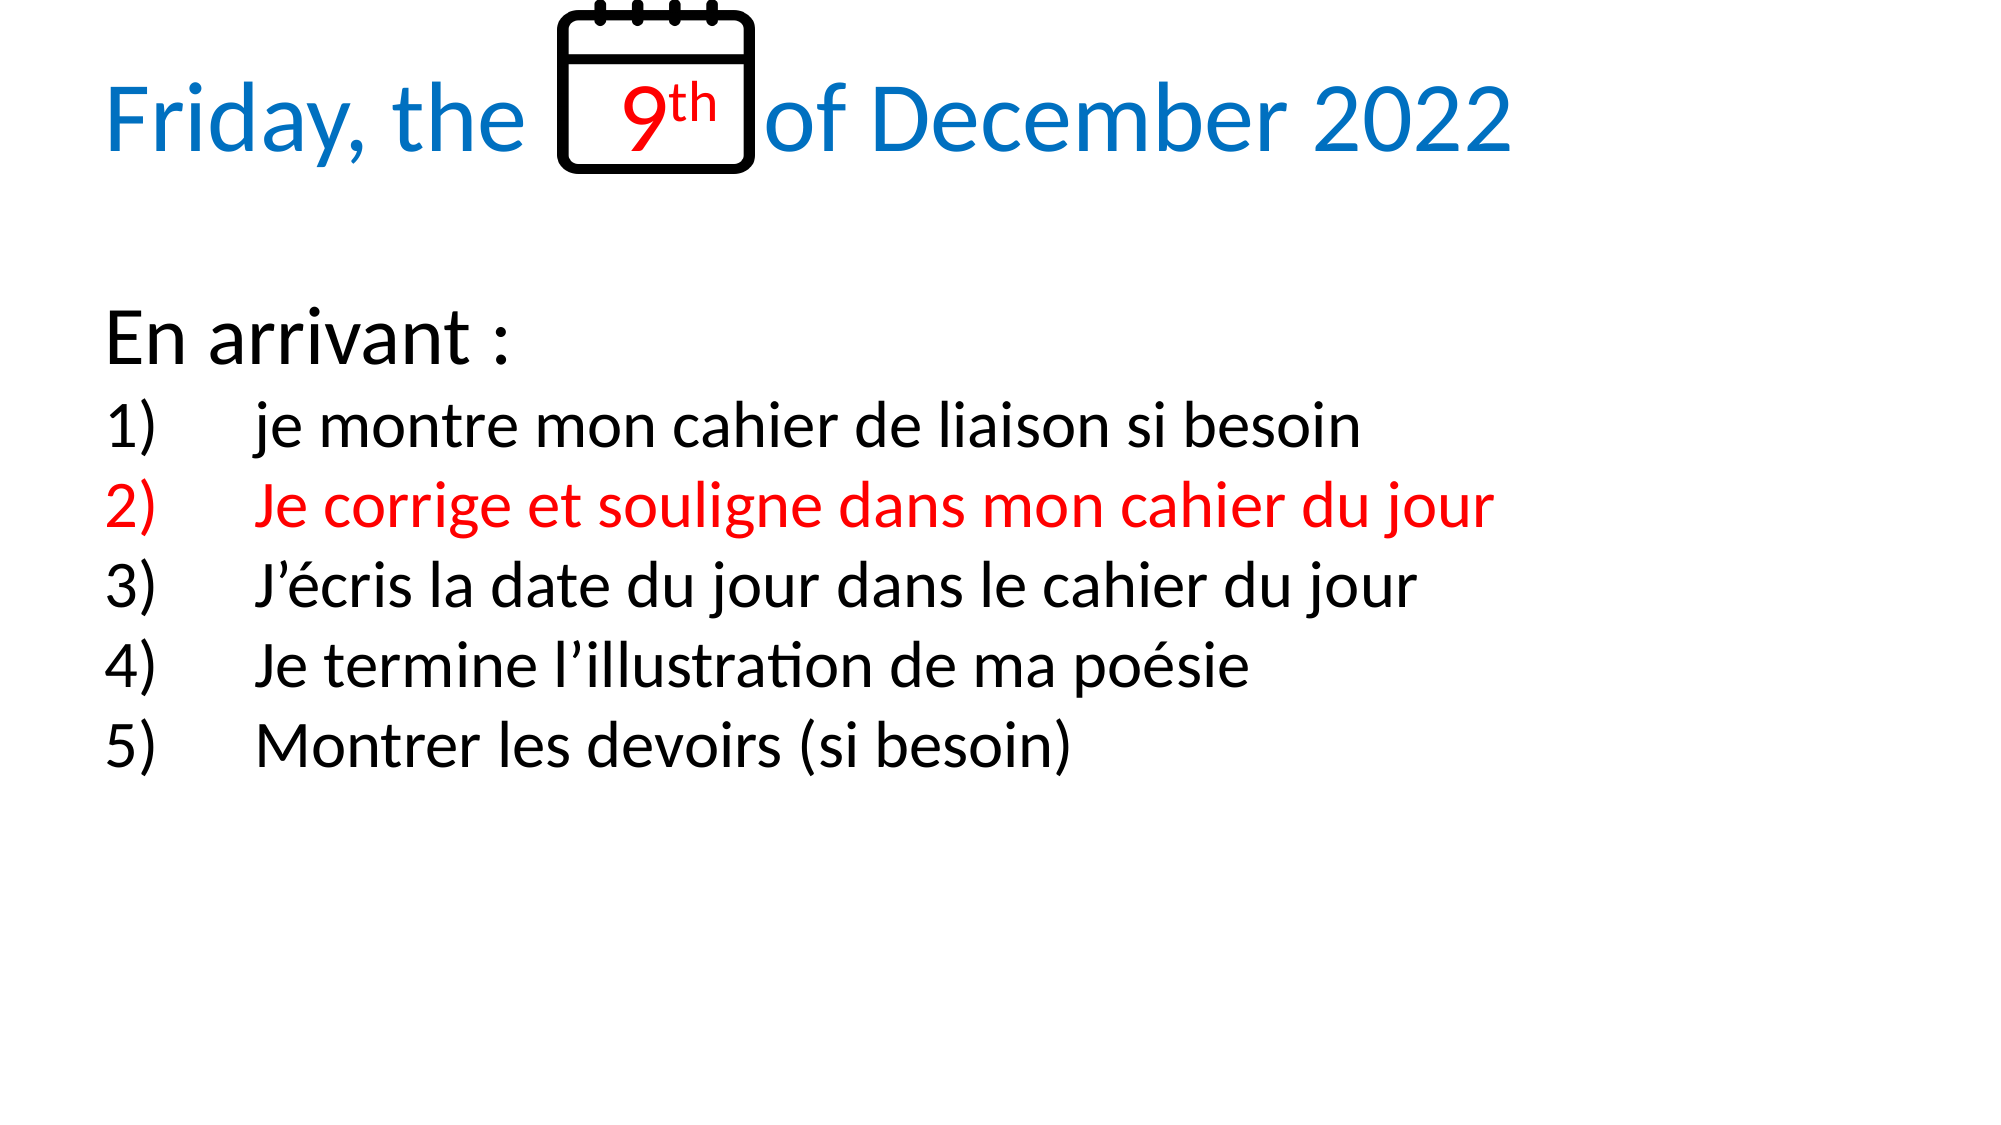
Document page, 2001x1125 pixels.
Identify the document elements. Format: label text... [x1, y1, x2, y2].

picture [557, 0, 755, 174]
text_box Friday, the 9th of December 2022 En arrivant : je montre mon cahier de liaison si besoin Je corrige et souligne dans mon cahier du jour J’écris la date du jour dans le cahier du jour Je termine l’illustration de ma poésie Montrer les devoirs (si besoin) [89, 0, 2000, 869]
